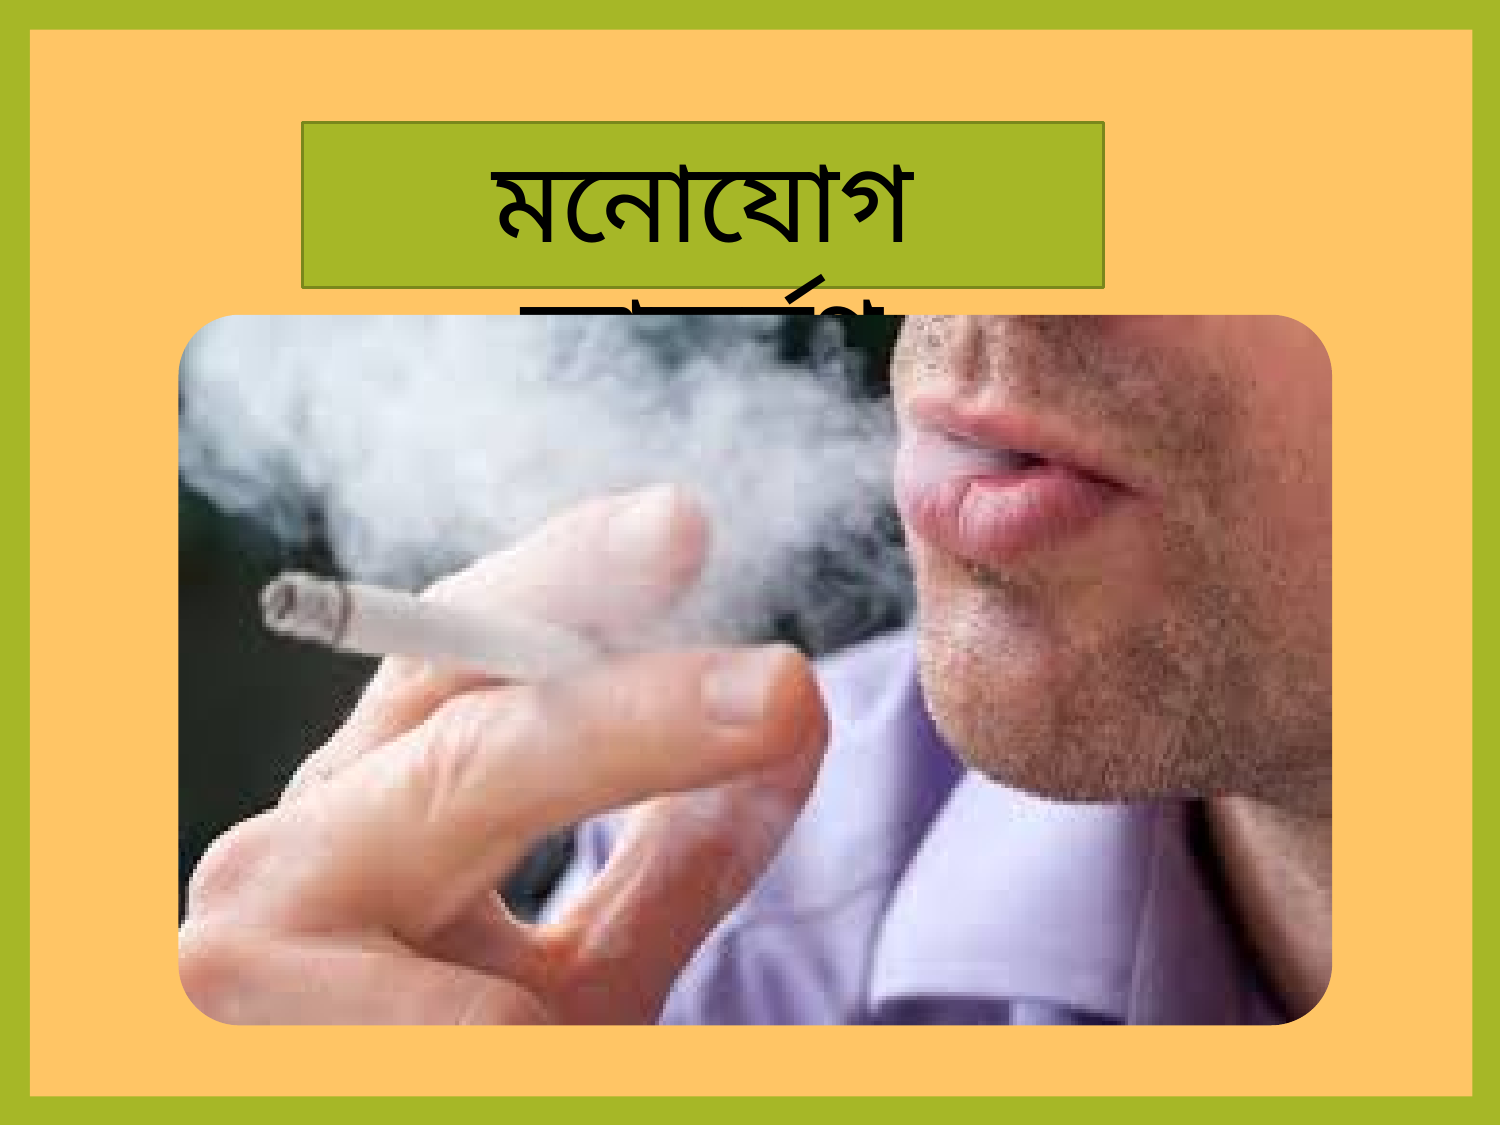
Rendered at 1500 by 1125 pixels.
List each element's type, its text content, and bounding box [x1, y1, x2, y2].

text_box মনোযোগ আকর্ষণ [302, 122, 1104, 312]
picture [178, 314, 1333, 1026]
